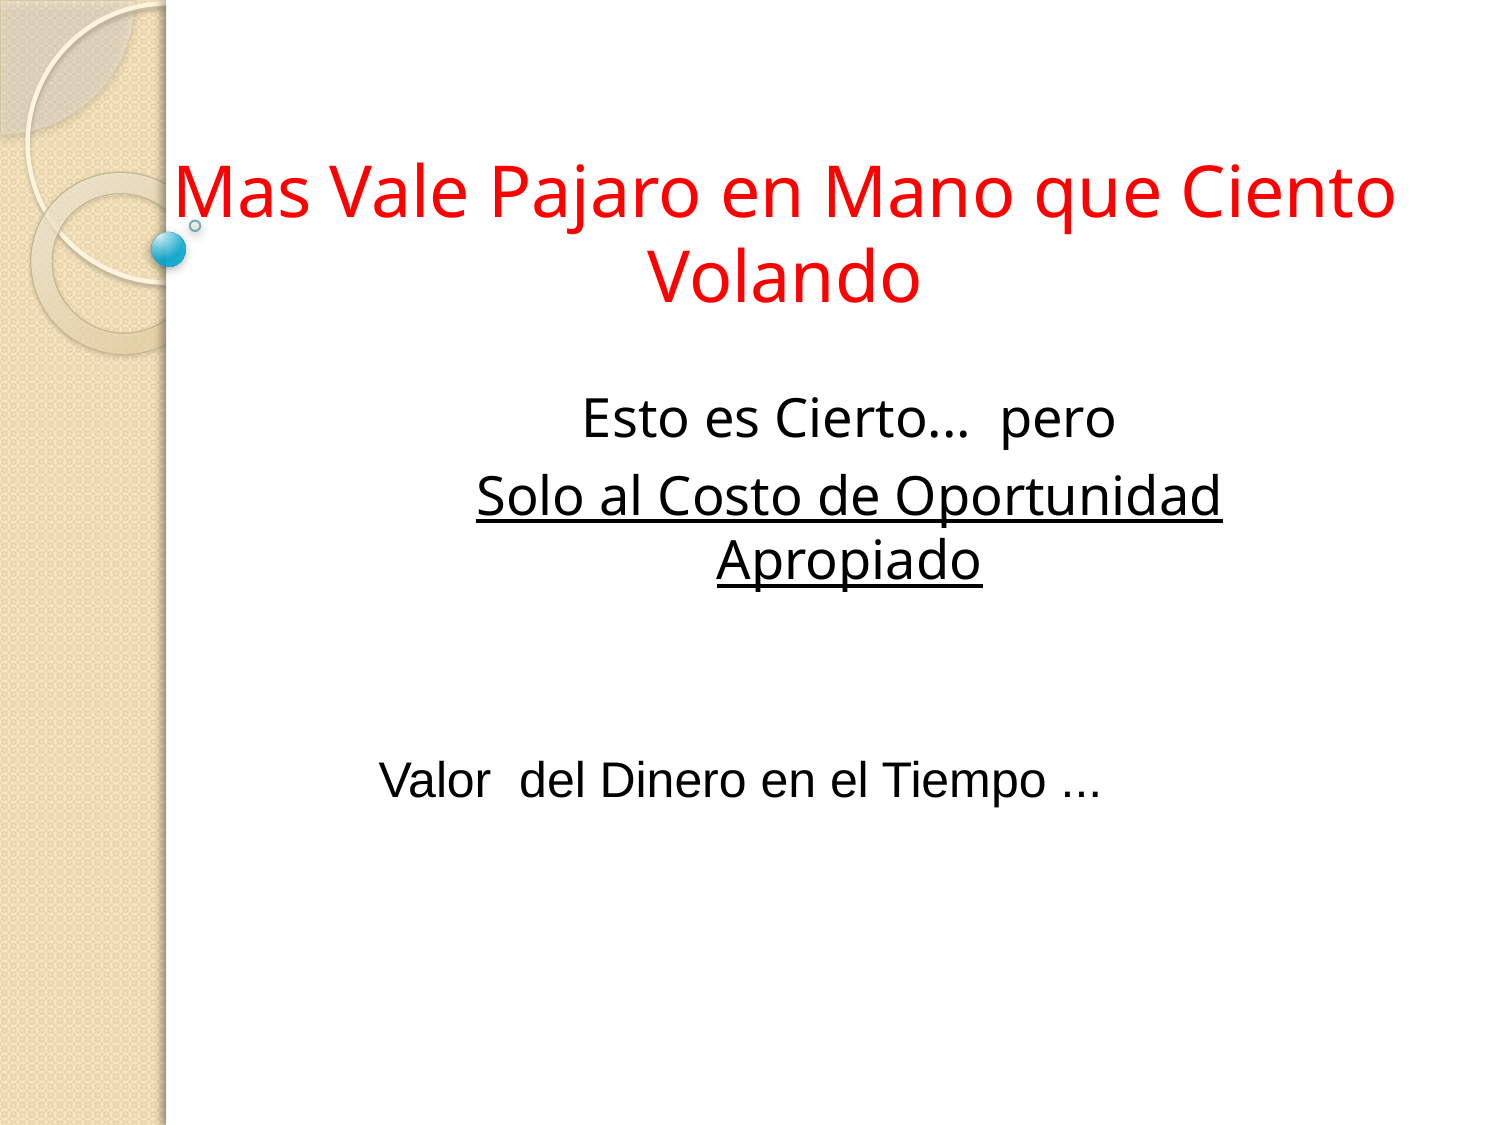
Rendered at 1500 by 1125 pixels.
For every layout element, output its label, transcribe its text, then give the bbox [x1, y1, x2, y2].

text_box Valor del Dinero en el Tiempo ... [363, 739, 1118, 815]
subtitle Esto es Cierto... pero Solo al Costo de Oportunidad Apropiado [322, 383, 1373, 674]
title Mas Vale Pajaro en Mano que Ciento Volando [147, 137, 1423, 325]
